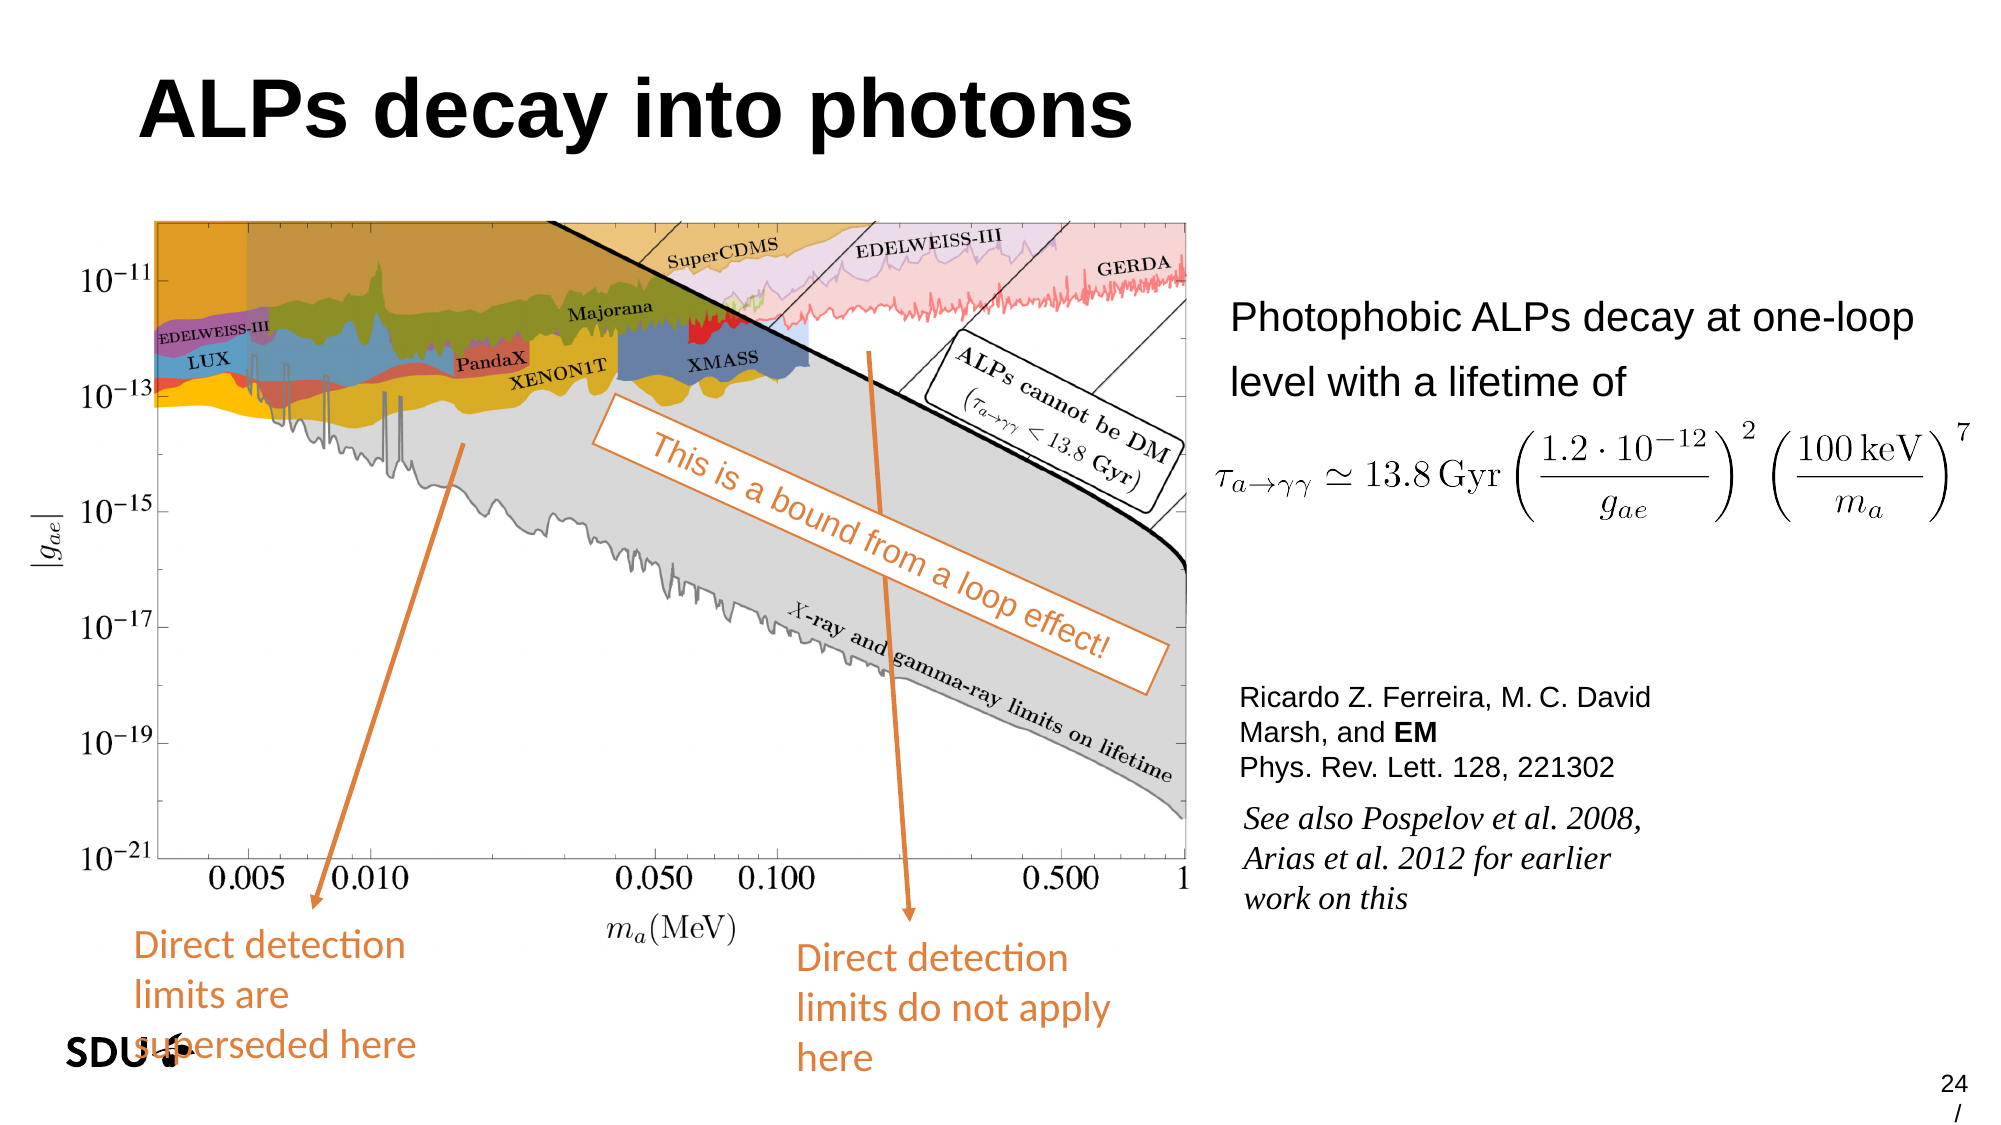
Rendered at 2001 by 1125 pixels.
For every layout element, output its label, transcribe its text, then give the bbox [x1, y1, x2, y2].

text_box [868, 350, 910, 923]
picture [1215, 421, 1970, 522]
text_box Ricardo Z. Ferreira, M. C. David Marsh, and EM Phys. Rev. Lett. 128, 221302 [1224, 671, 1688, 791]
text_box Photophobic ALPs decay at one-loop level with a lifetime of [1215, 267, 1970, 421]
slide_number 24 / 25 [1933, 1067, 1976, 1099]
text_box Direct detection limits do not apply here [781, 952, 1169, 1088]
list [23, 218, 1193, 952]
title ALPs decay into photons [137, 59, 1688, 236]
text_box See also Pospelov et al. 2008, Arias et al. 2012 for earlier work on this [1228, 789, 1688, 924]
text_box Direct detection limits are superseded here [118, 952, 507, 1075]
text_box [312, 443, 464, 910]
